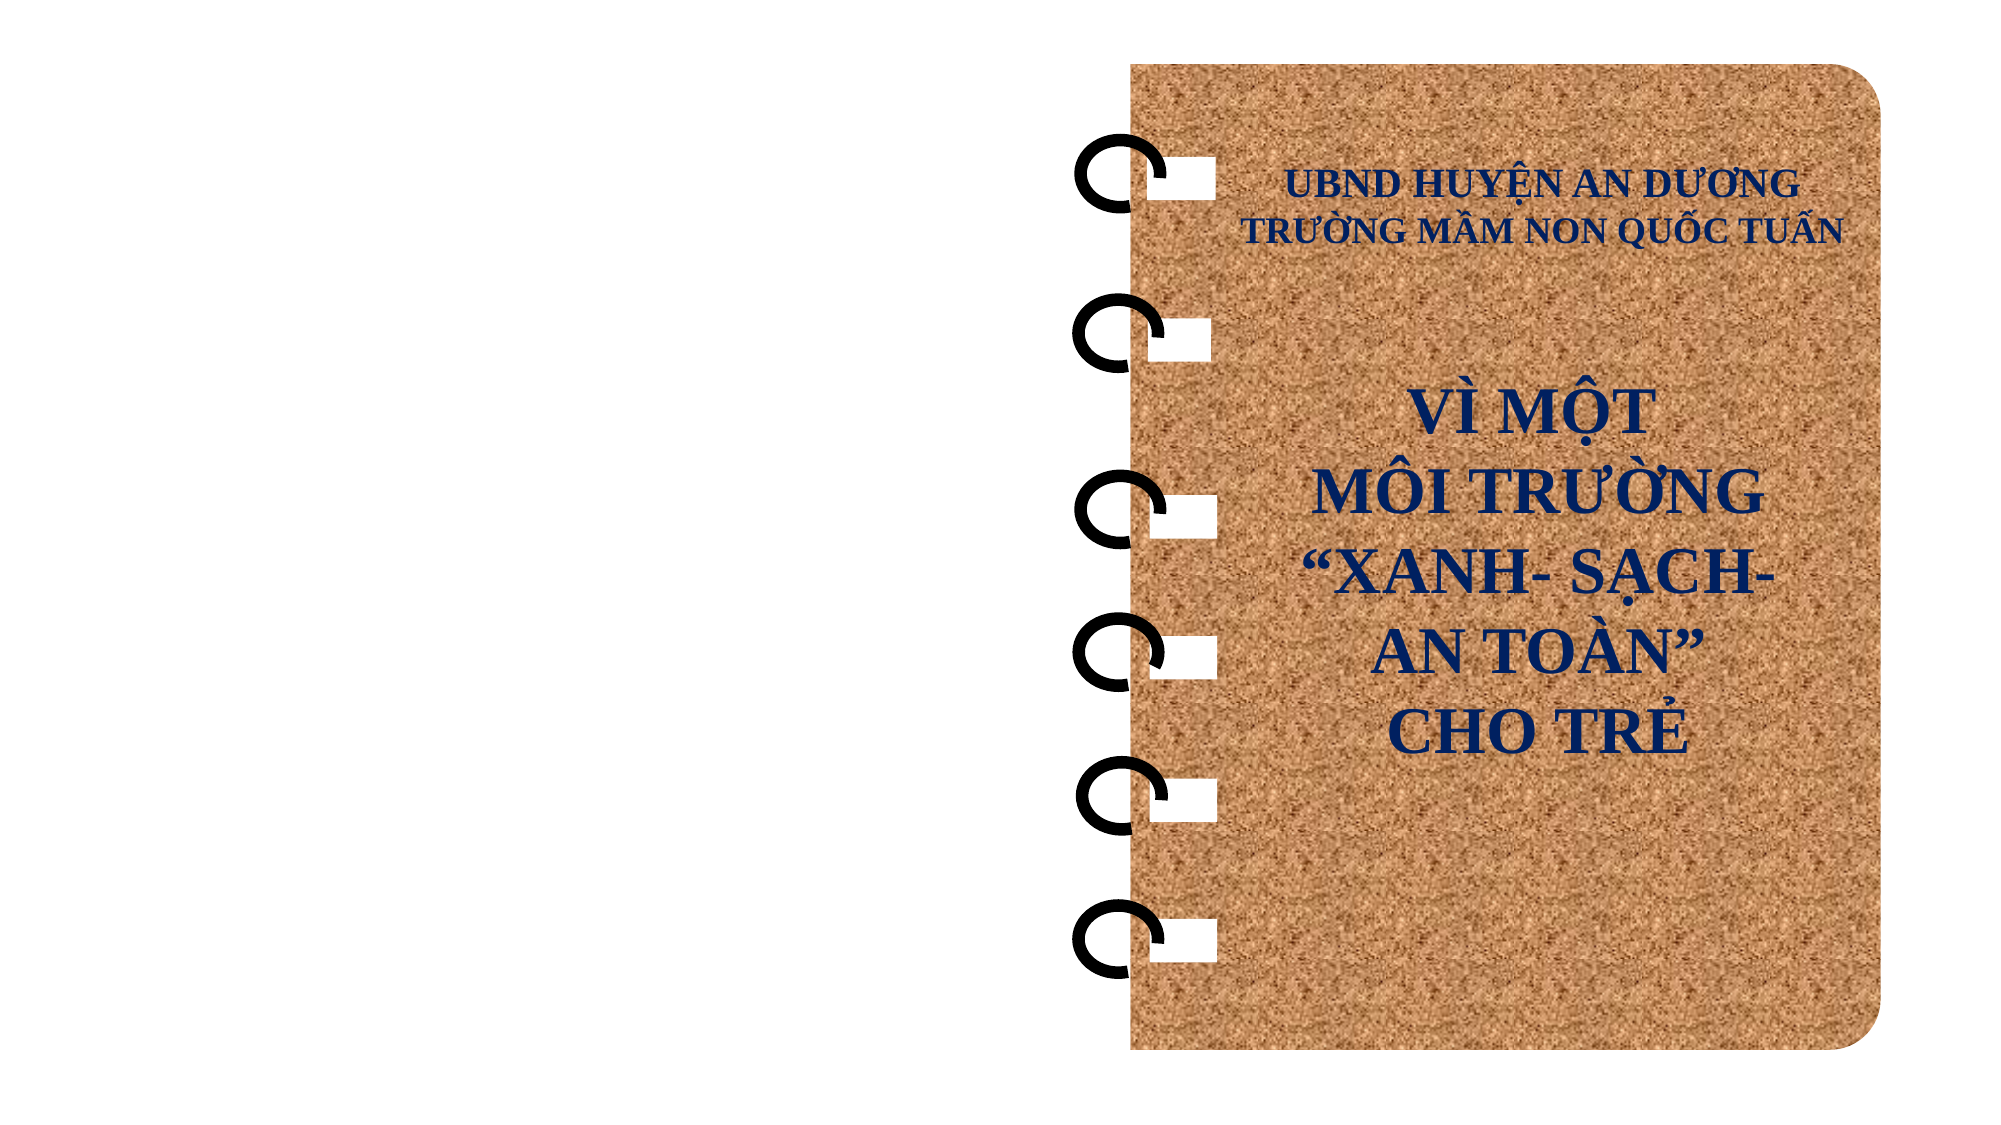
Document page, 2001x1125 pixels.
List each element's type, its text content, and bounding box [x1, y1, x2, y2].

text_box [1081, 761, 1163, 830]
text_box VÌ MỘT MÔI TRƯỜNG “XANH- SẠCH- AN TOÀN” CHO TRẺ [1280, 359, 1798, 775]
text_box [1129, 63, 1882, 1051]
text_box [1077, 904, 1159, 974]
text_box [1149, 494, 1218, 540]
text_box [1078, 618, 1159, 687]
text_box [1149, 918, 1218, 963]
text_box [1079, 475, 1161, 544]
text_box UBND HUYỆN AN DƯƠNG TRƯỜNG MẦM NON QUỐC TUẤN [1222, 148, 1863, 259]
text_box [1149, 635, 1218, 681]
text_box [1079, 139, 1161, 208]
text_box [1077, 299, 1159, 368]
text_box [1147, 317, 1212, 363]
text_box [1146, 156, 1217, 201]
text_box [1149, 778, 1218, 823]
